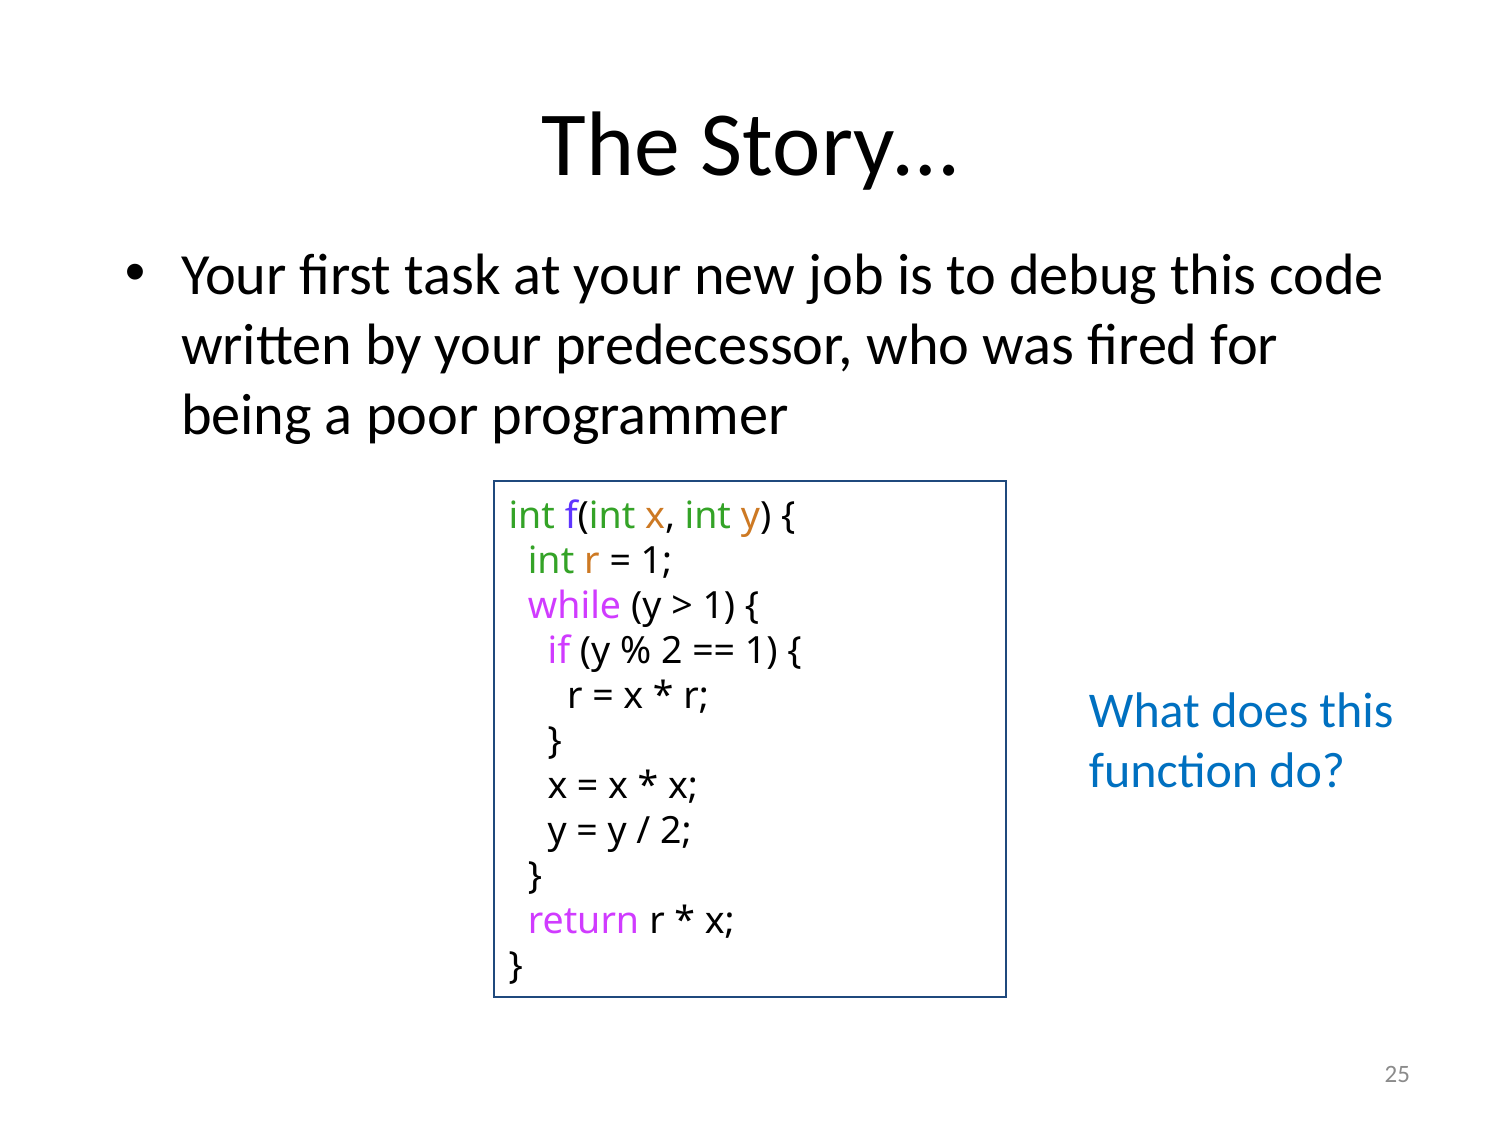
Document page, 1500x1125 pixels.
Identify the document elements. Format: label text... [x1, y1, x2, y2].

text_box What does this function do? [1074, 670, 1420, 806]
list Your first task at your new job is to debug this code written by your predecessor, who was fired for being a poor programmer [109, 228, 1418, 1024]
text_box int f(int x, int y) { int r = 1; while (y > 1) { if (y % 2 == 1) { r = x * r; } x = x * x; y = y / 2; } return r * x; } [493, 480, 1007, 997]
slide_number 25 [1074, 1042, 1425, 1103]
title The Story… [75, 45, 1425, 233]
